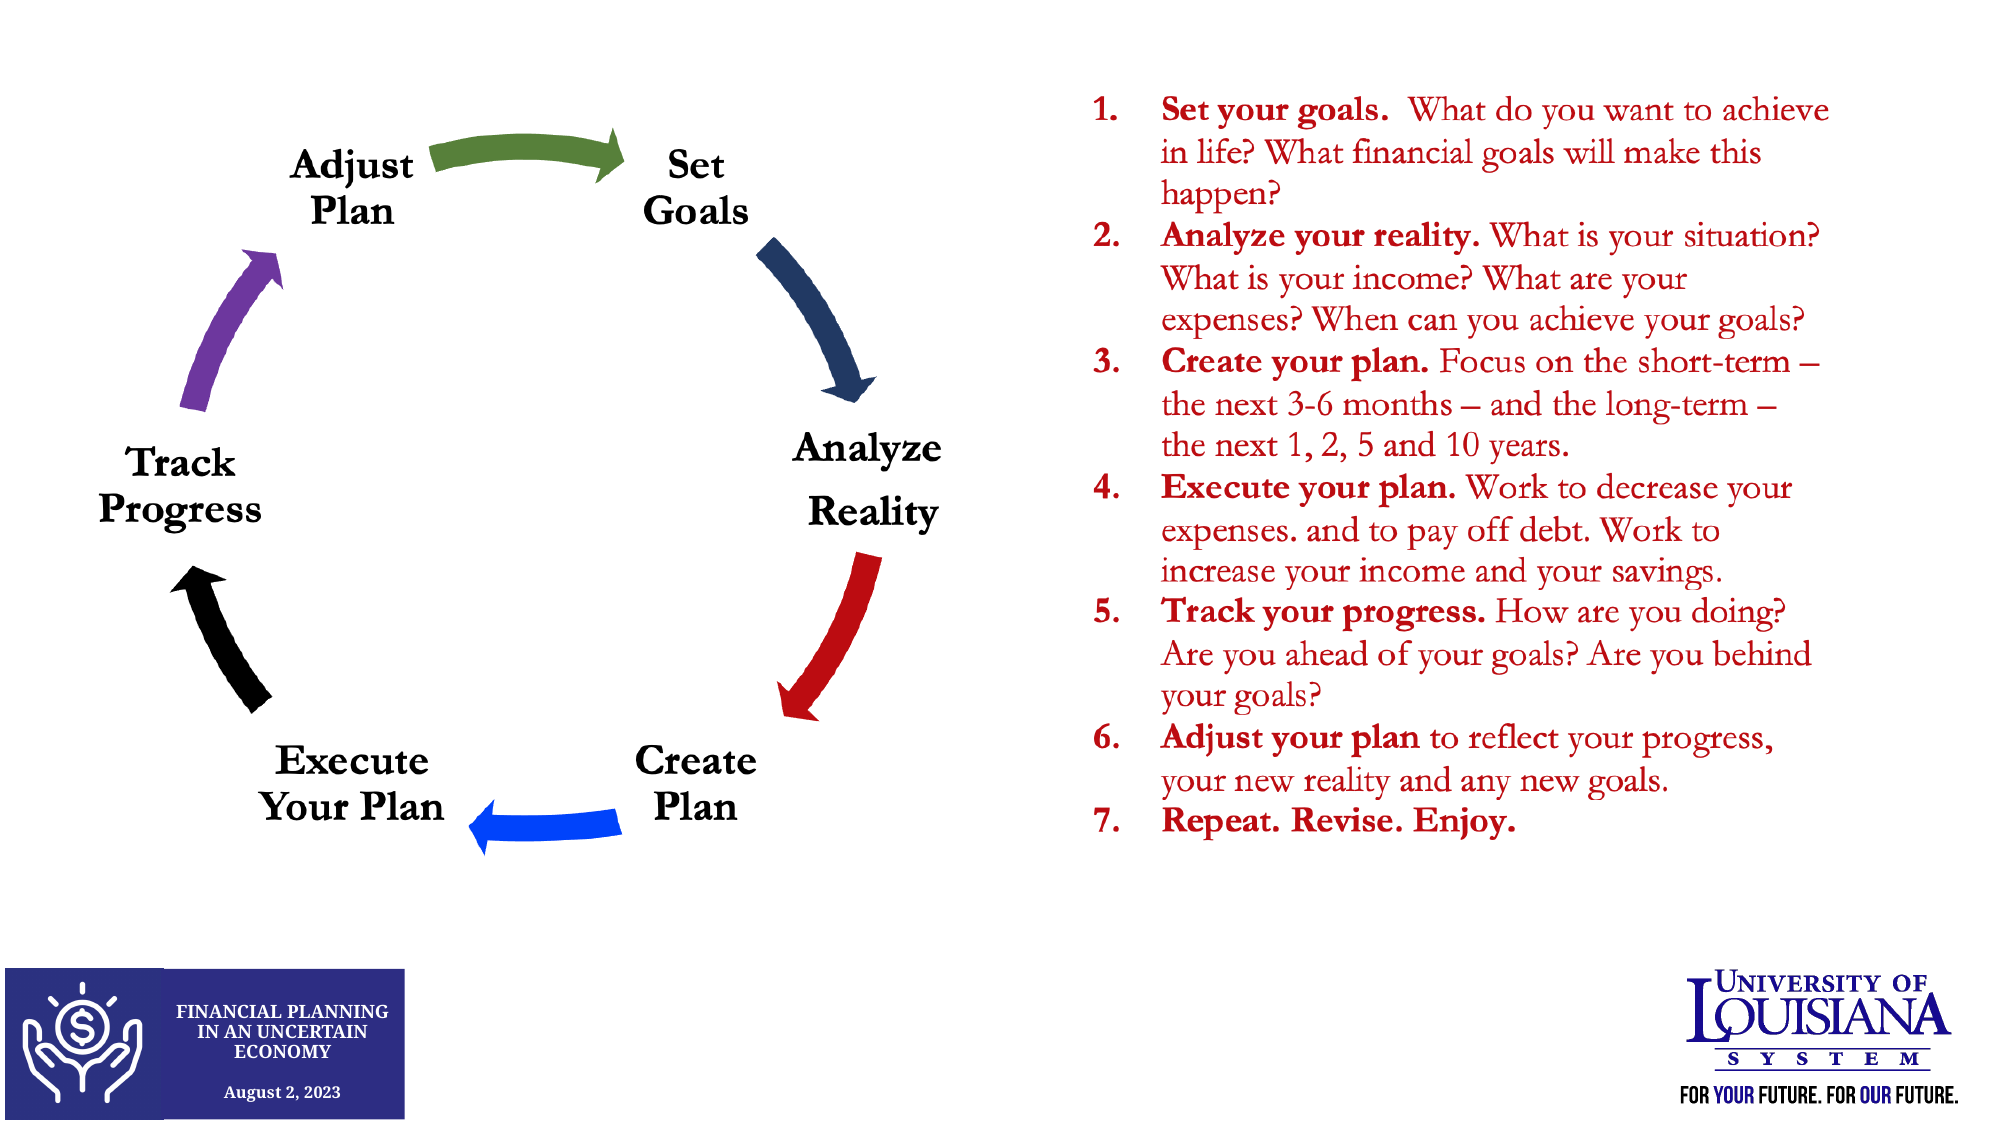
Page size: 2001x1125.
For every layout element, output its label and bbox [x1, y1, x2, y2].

picture [5, 968, 161, 1120]
picture [1655, 956, 1983, 1120]
picture [0, 34, 2000, 895]
